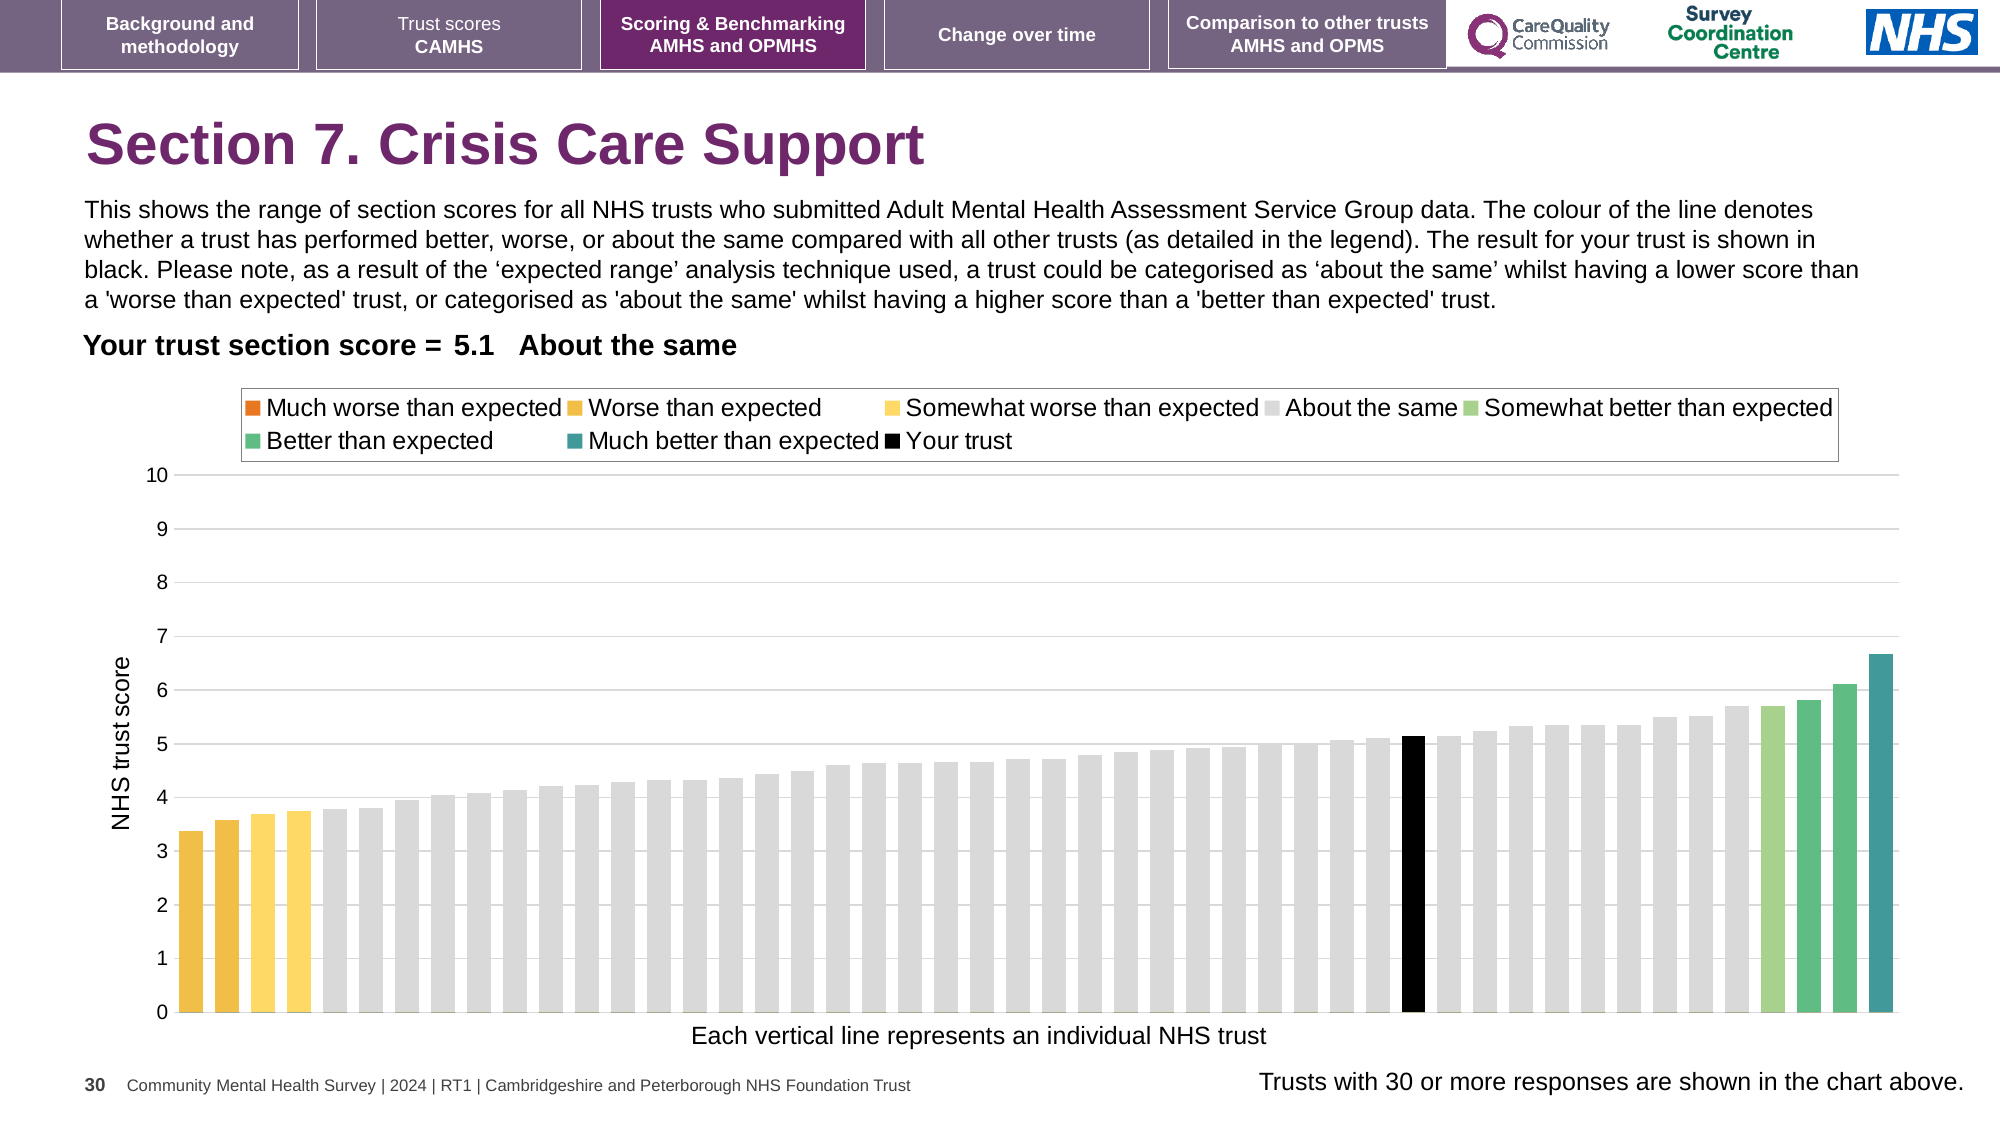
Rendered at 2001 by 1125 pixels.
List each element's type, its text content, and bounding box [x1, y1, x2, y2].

text_box This shows the range of section scores for all NHS trusts who submitted Adult Mental Health Assessment Service Group data. The colour of the line denotes whether a trust has performed better, worse, or about the same compared with all other trusts (as detailed in the legend). The result for your trust is shown in black. Please note, as a result of the ‘expected range’ analysis technique used, a trust could be categorised as ‘about the same’ whilst having a lower score than a 'worse than expected' trust, or categorised as 'about the same' whilst having a higher score than a 'better than expected' trust. [69, 186, 1890, 321]
table_header About the same [518, 323, 1807, 369]
text_box Trusts with 30 or more responses are shown in the chart above. [1244, 1057, 2000, 1103]
chart [99, 369, 1923, 1036]
text_box 30 [84, 1065, 122, 1125]
picture [1866, 9, 1978, 55]
table_header Your trust section score = [53, 323, 448, 370]
picture [1666, 3, 1794, 61]
text_box Each vertical line represents an individual NHS trust [676, 1036, 1283, 1058]
table_header 5.1 [448, 323, 518, 369]
picture [1467, 13, 1610, 59]
text_box Section 7. Crisis Care Support [72, 99, 1502, 185]
